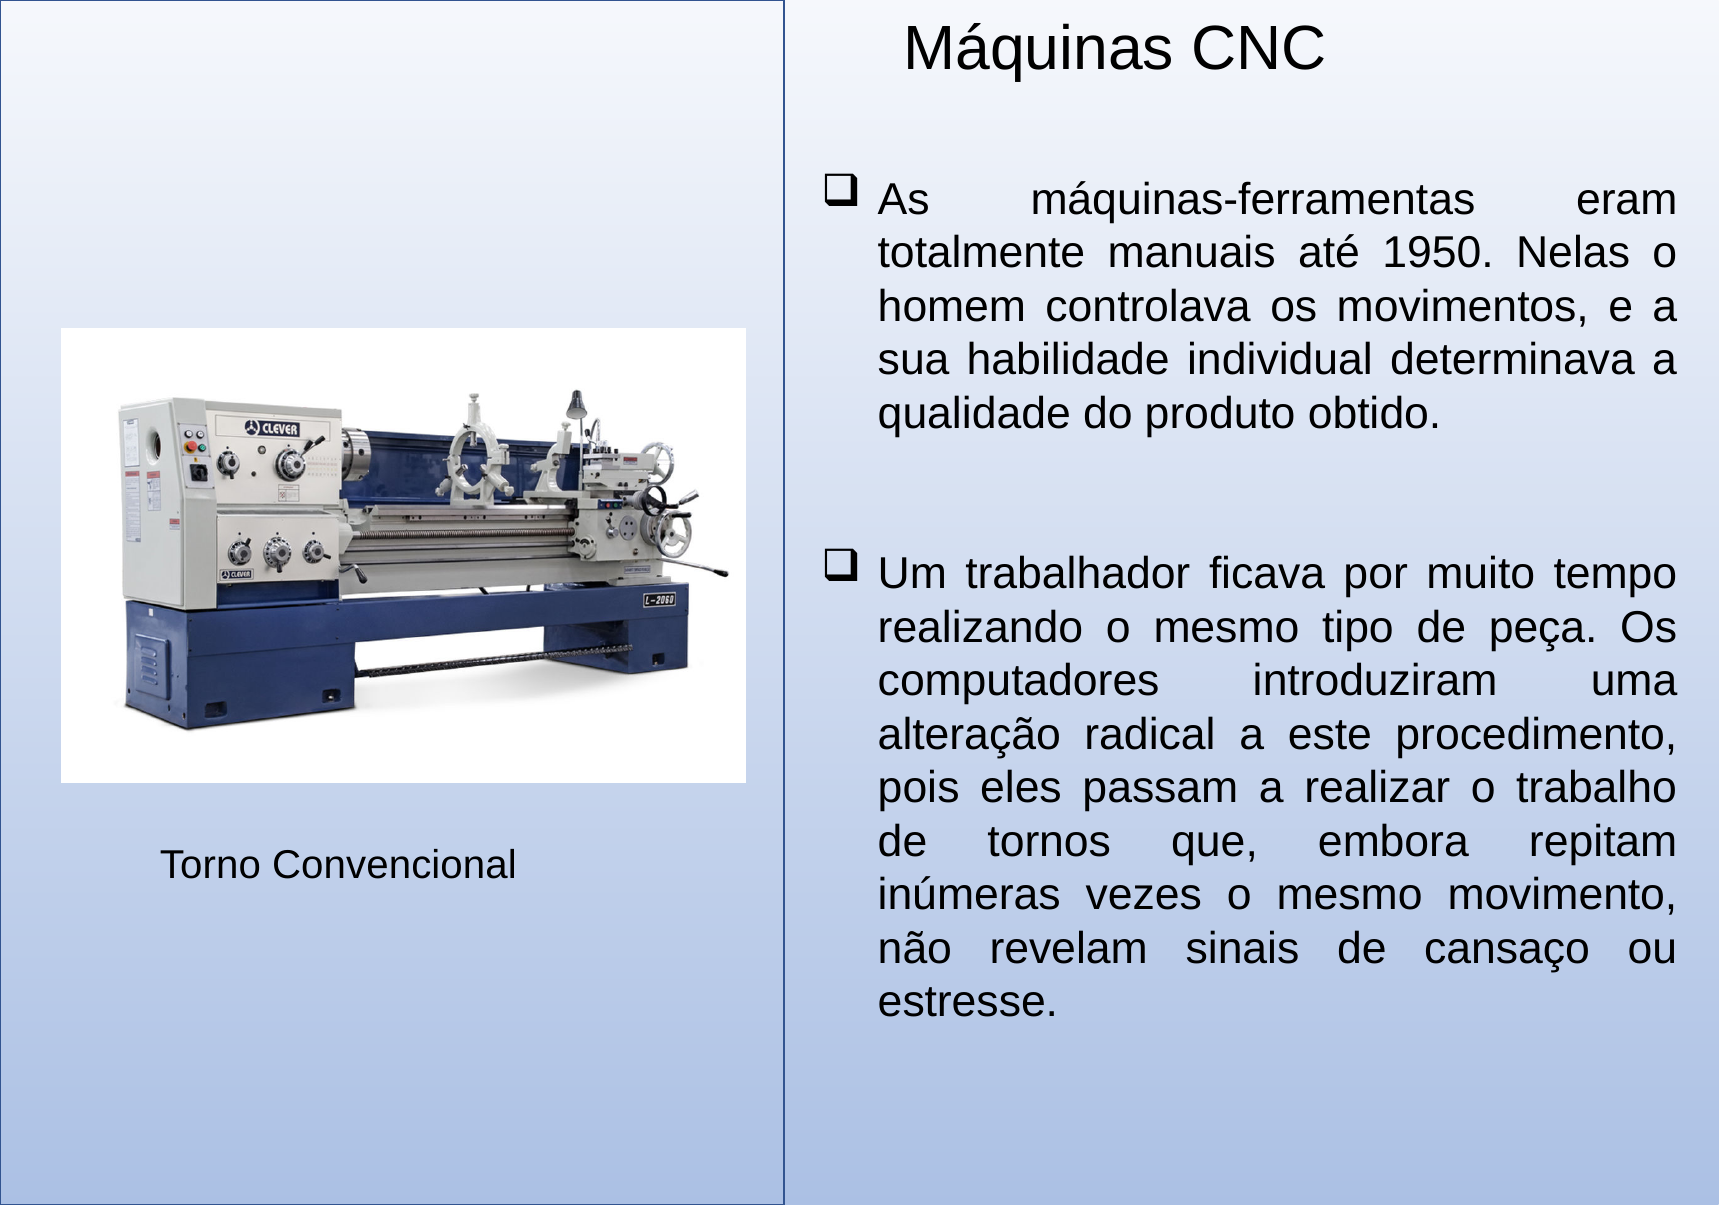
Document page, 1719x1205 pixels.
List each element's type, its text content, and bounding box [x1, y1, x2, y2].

picture [61, 328, 746, 783]
text_box As máquinas-ferramentas eram totalmente manuais até 1950. Nelas o homem controlava os movimentos, e a sua habilidade individual determinava a qualidade do produto obtido. Um trabalhador ficava por muito tempo realizando o mesmo tipo de peça. Os computadores introduziram uma alteração radical a este procedimento, pois eles passam a realizar o trabalho de tornos que, embora repitam inúmeras vezes o mesmo movimento, não revelam sinais de cansaço ou estresse. [806, 162, 1693, 1033]
text_box Torno Convencional [145, 783, 746, 894]
text_box Máquinas CNC [888, 0, 1431, 90]
text_box [0, 0, 785, 1205]
